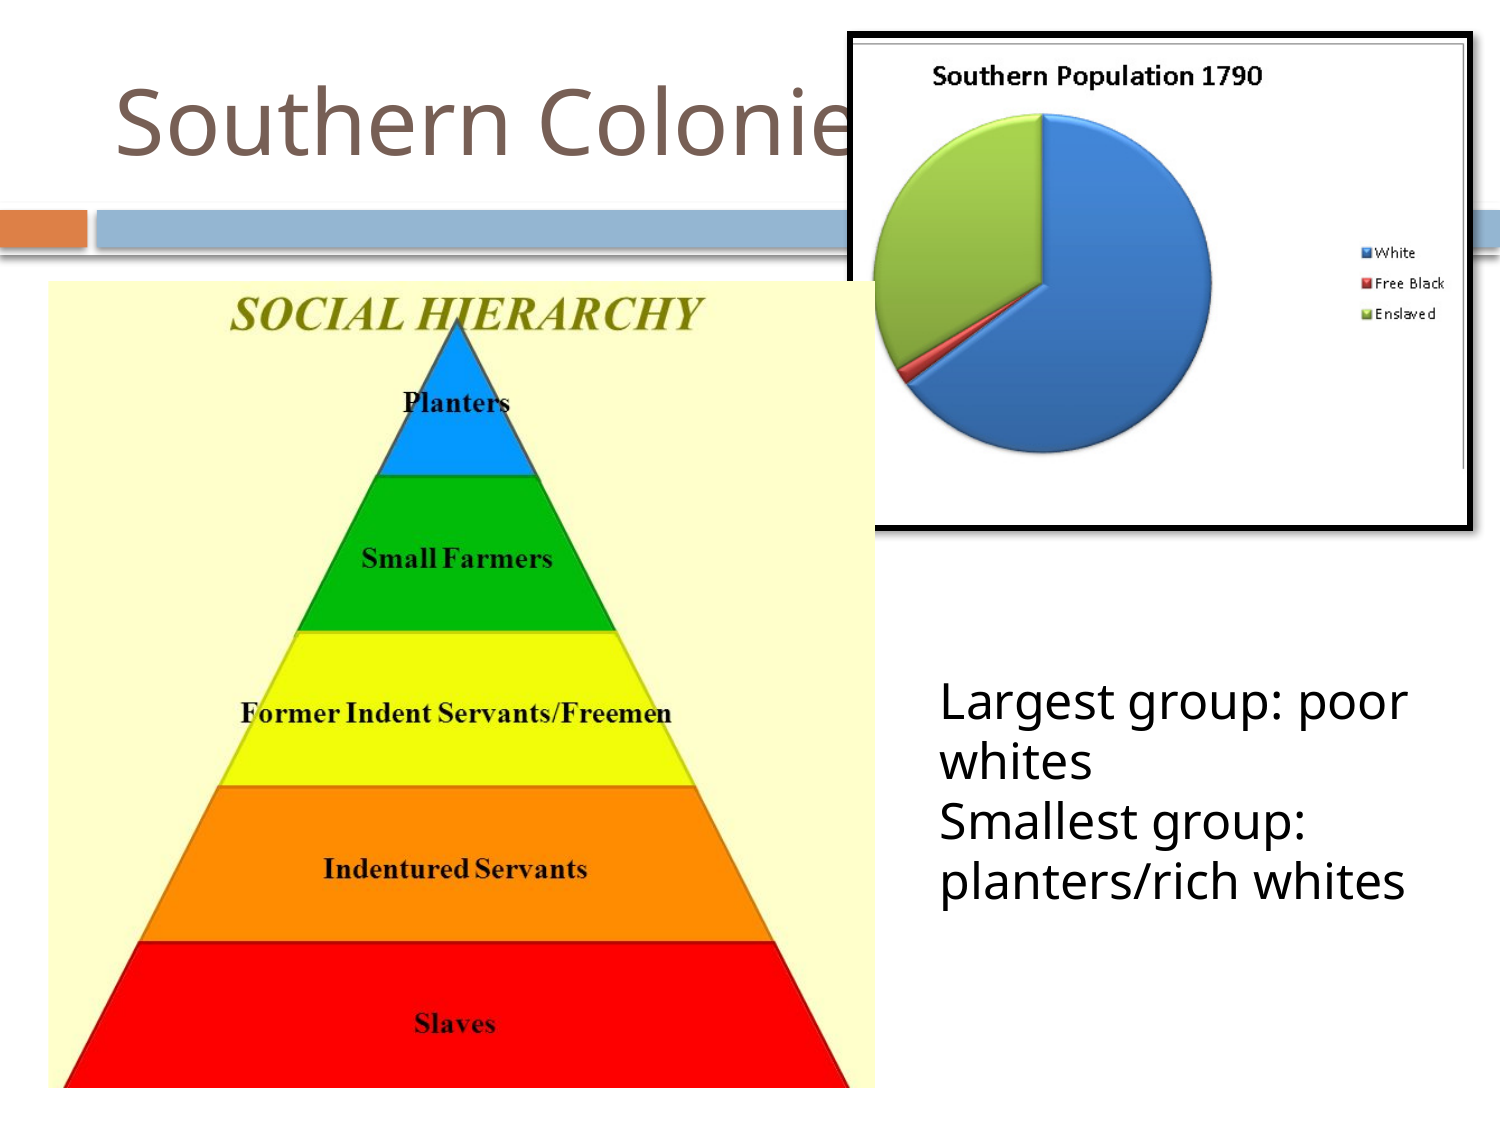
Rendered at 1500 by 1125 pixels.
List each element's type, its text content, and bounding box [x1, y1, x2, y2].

title Southern Colonies [99, 37, 845, 200]
picture [47, 37, 1468, 1088]
text_box Largest group: poor whites Smallest group: planters/rich whites [924, 662, 1500, 918]
